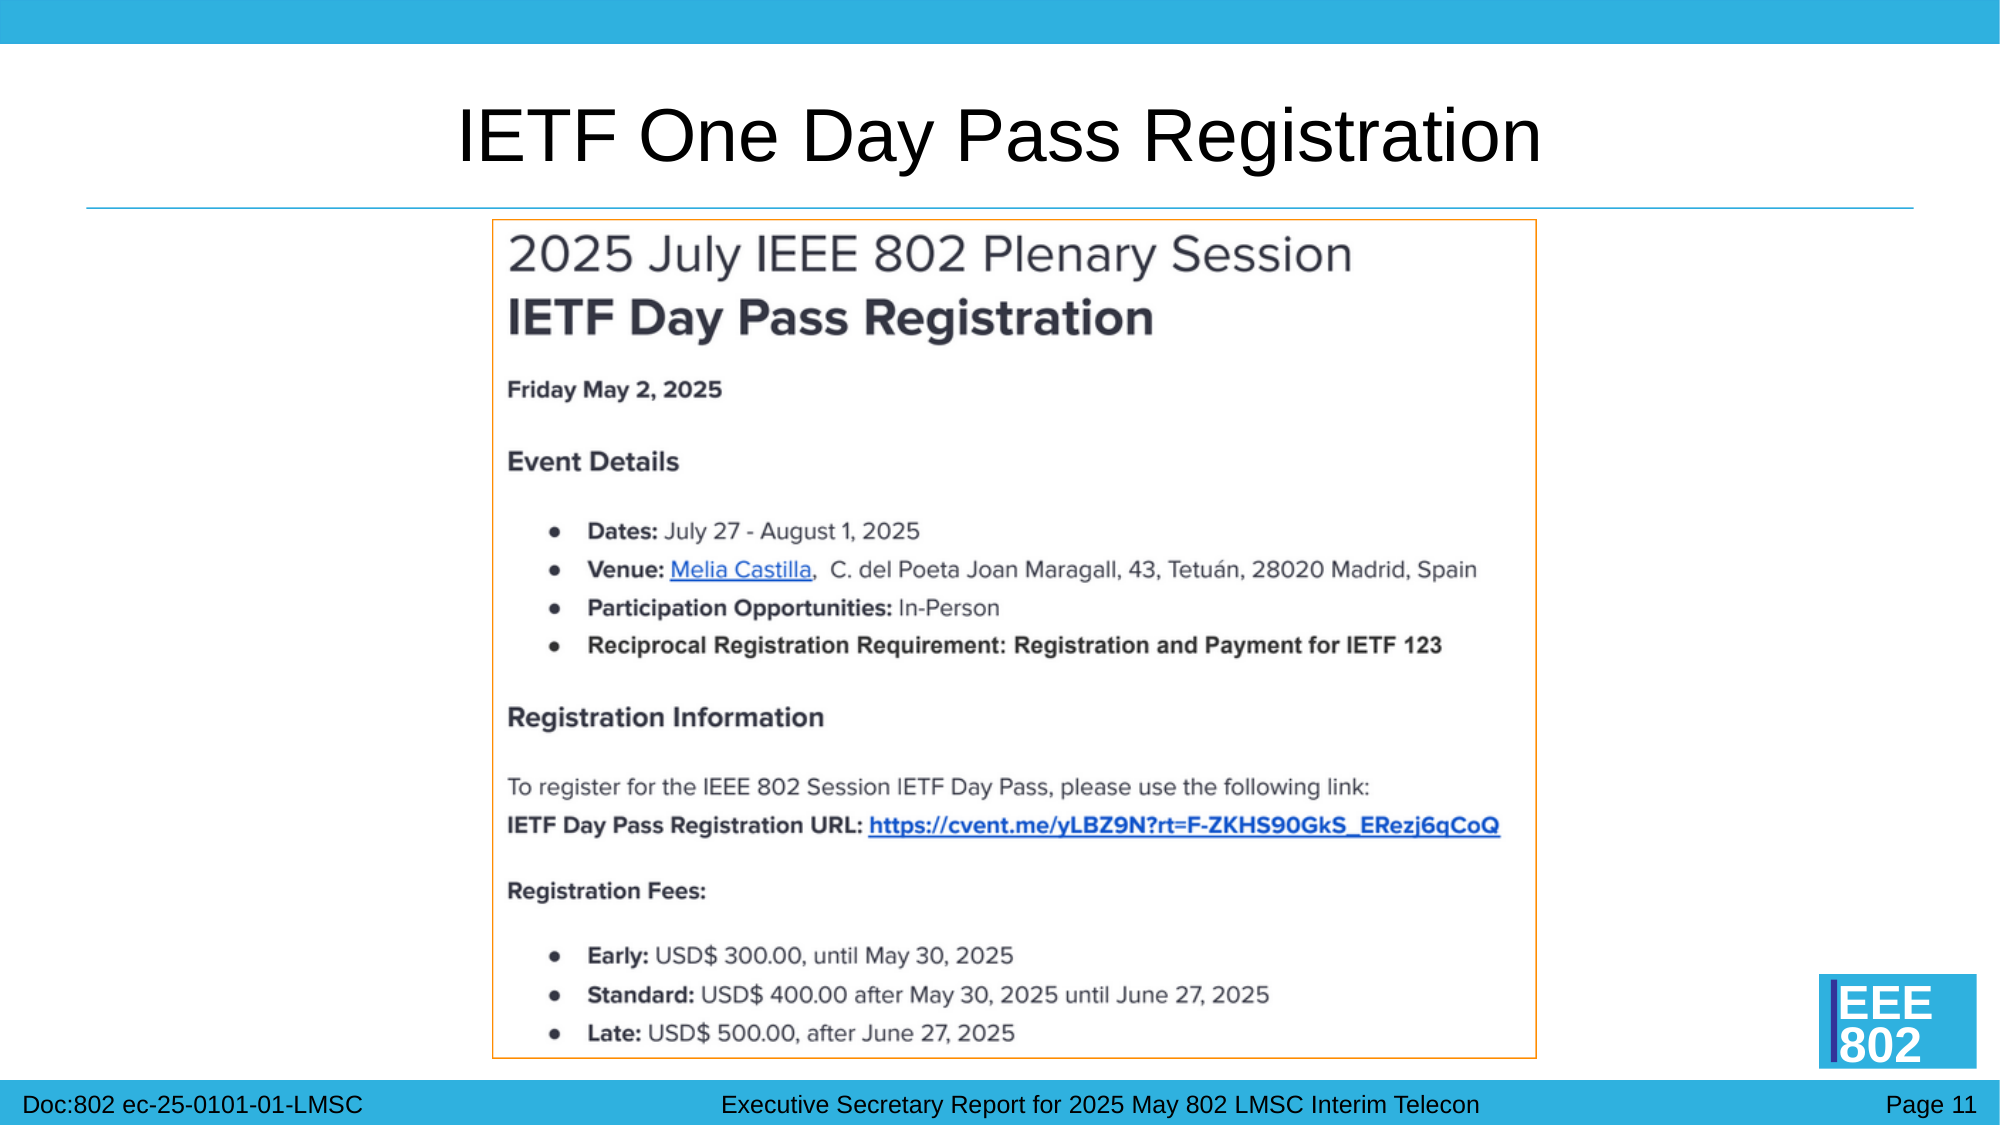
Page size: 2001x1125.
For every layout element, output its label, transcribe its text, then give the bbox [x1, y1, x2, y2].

title IETF One Day Pass Registration [99, 66, 1900, 197]
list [492, 219, 1538, 1060]
